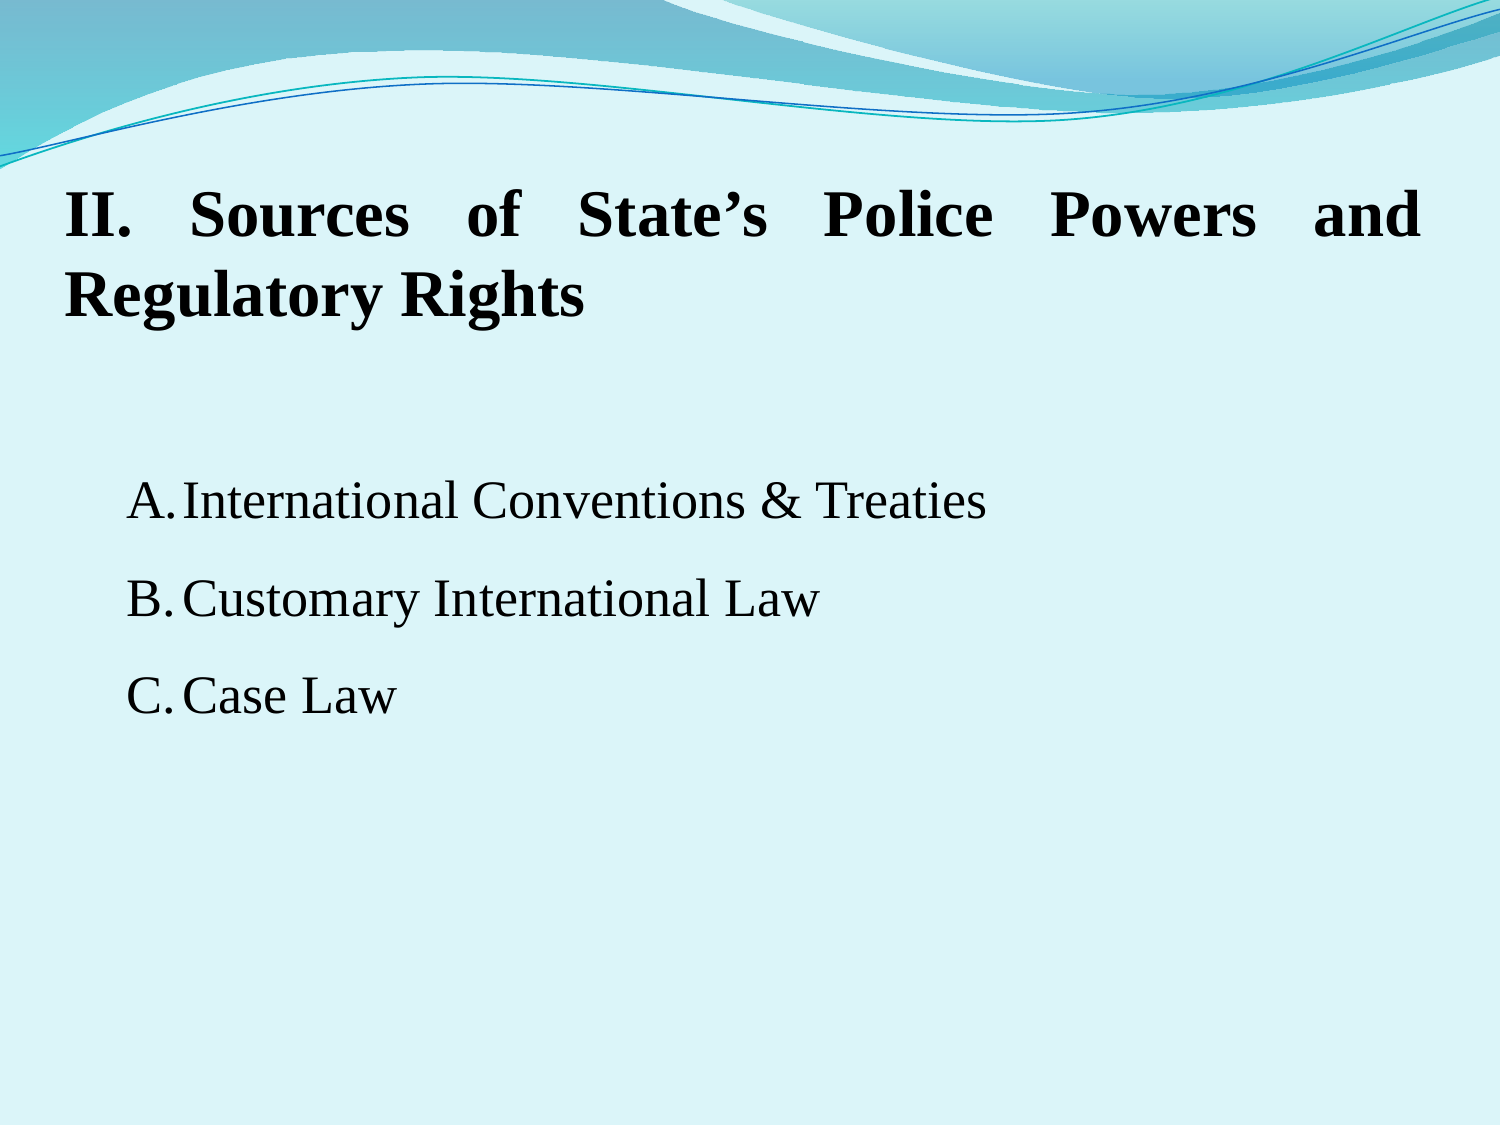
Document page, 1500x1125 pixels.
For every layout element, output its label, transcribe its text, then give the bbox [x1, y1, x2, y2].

text_box International Conventions & Treaties Customary International Law Case Law [111, 424, 1482, 732]
text_box II. Sources of State’s Police Powers and Regulatory Rights [50, 162, 1438, 338]
